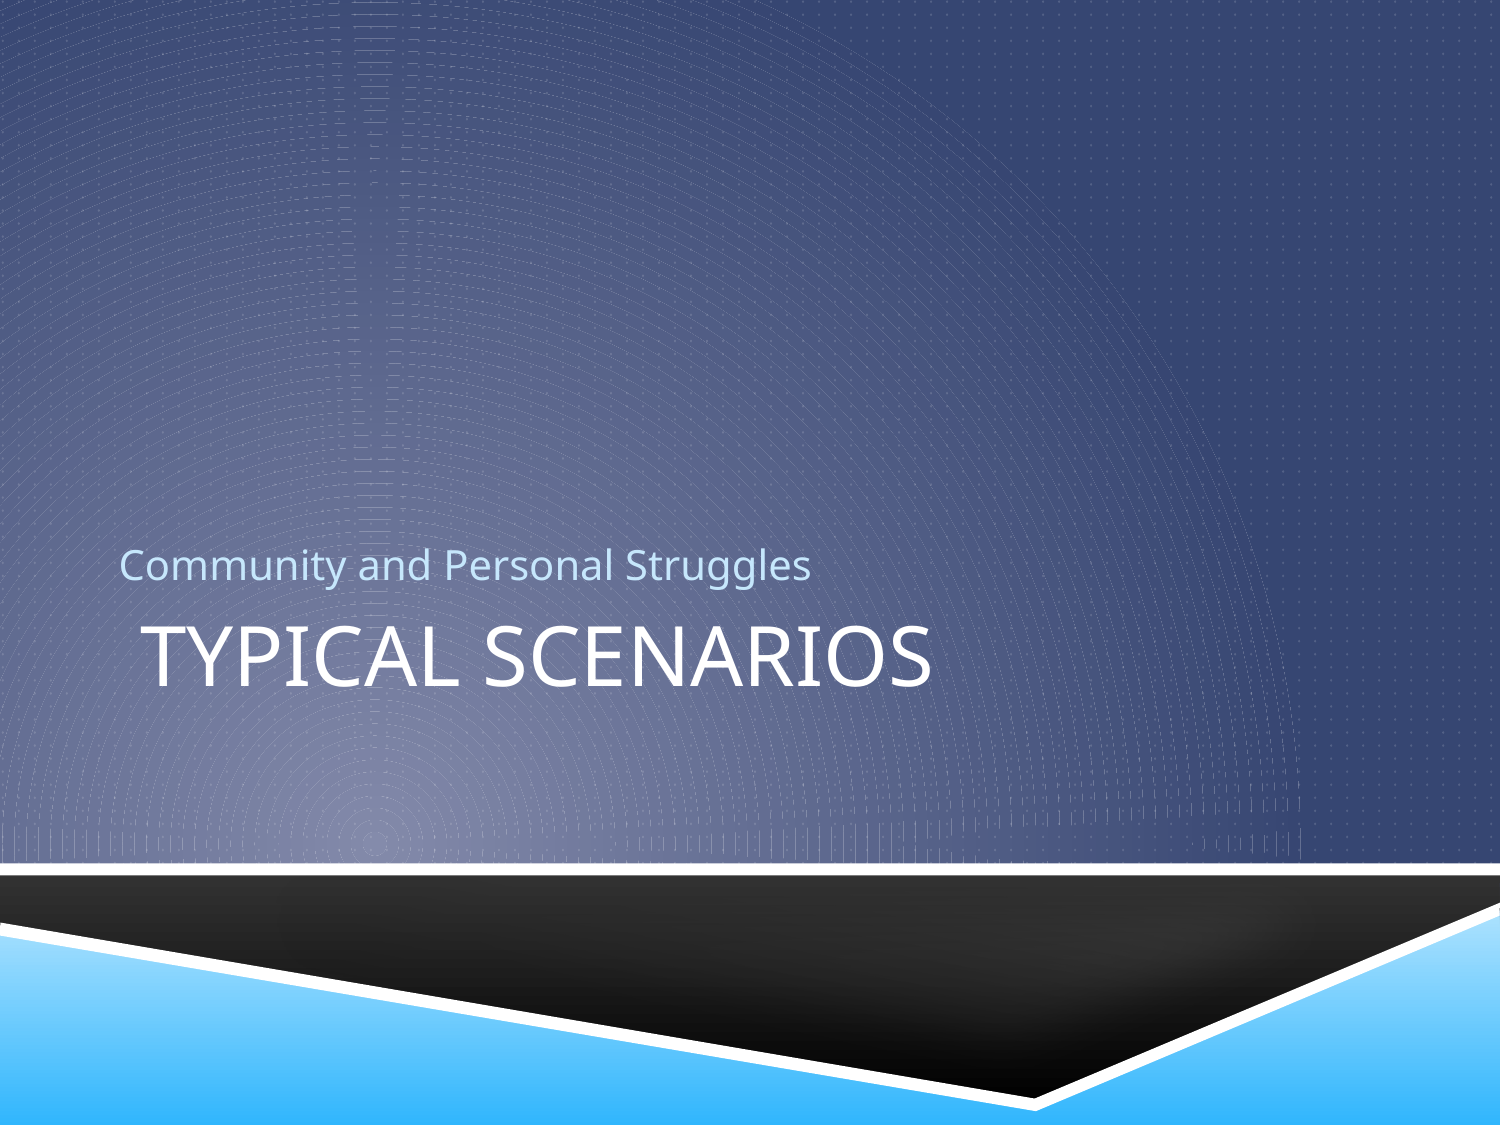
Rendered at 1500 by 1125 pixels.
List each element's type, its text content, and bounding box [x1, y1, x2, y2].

title Typical Scenarios [118, 597, 1394, 820]
list Community and Personal Struggles [118, 350, 1394, 597]
